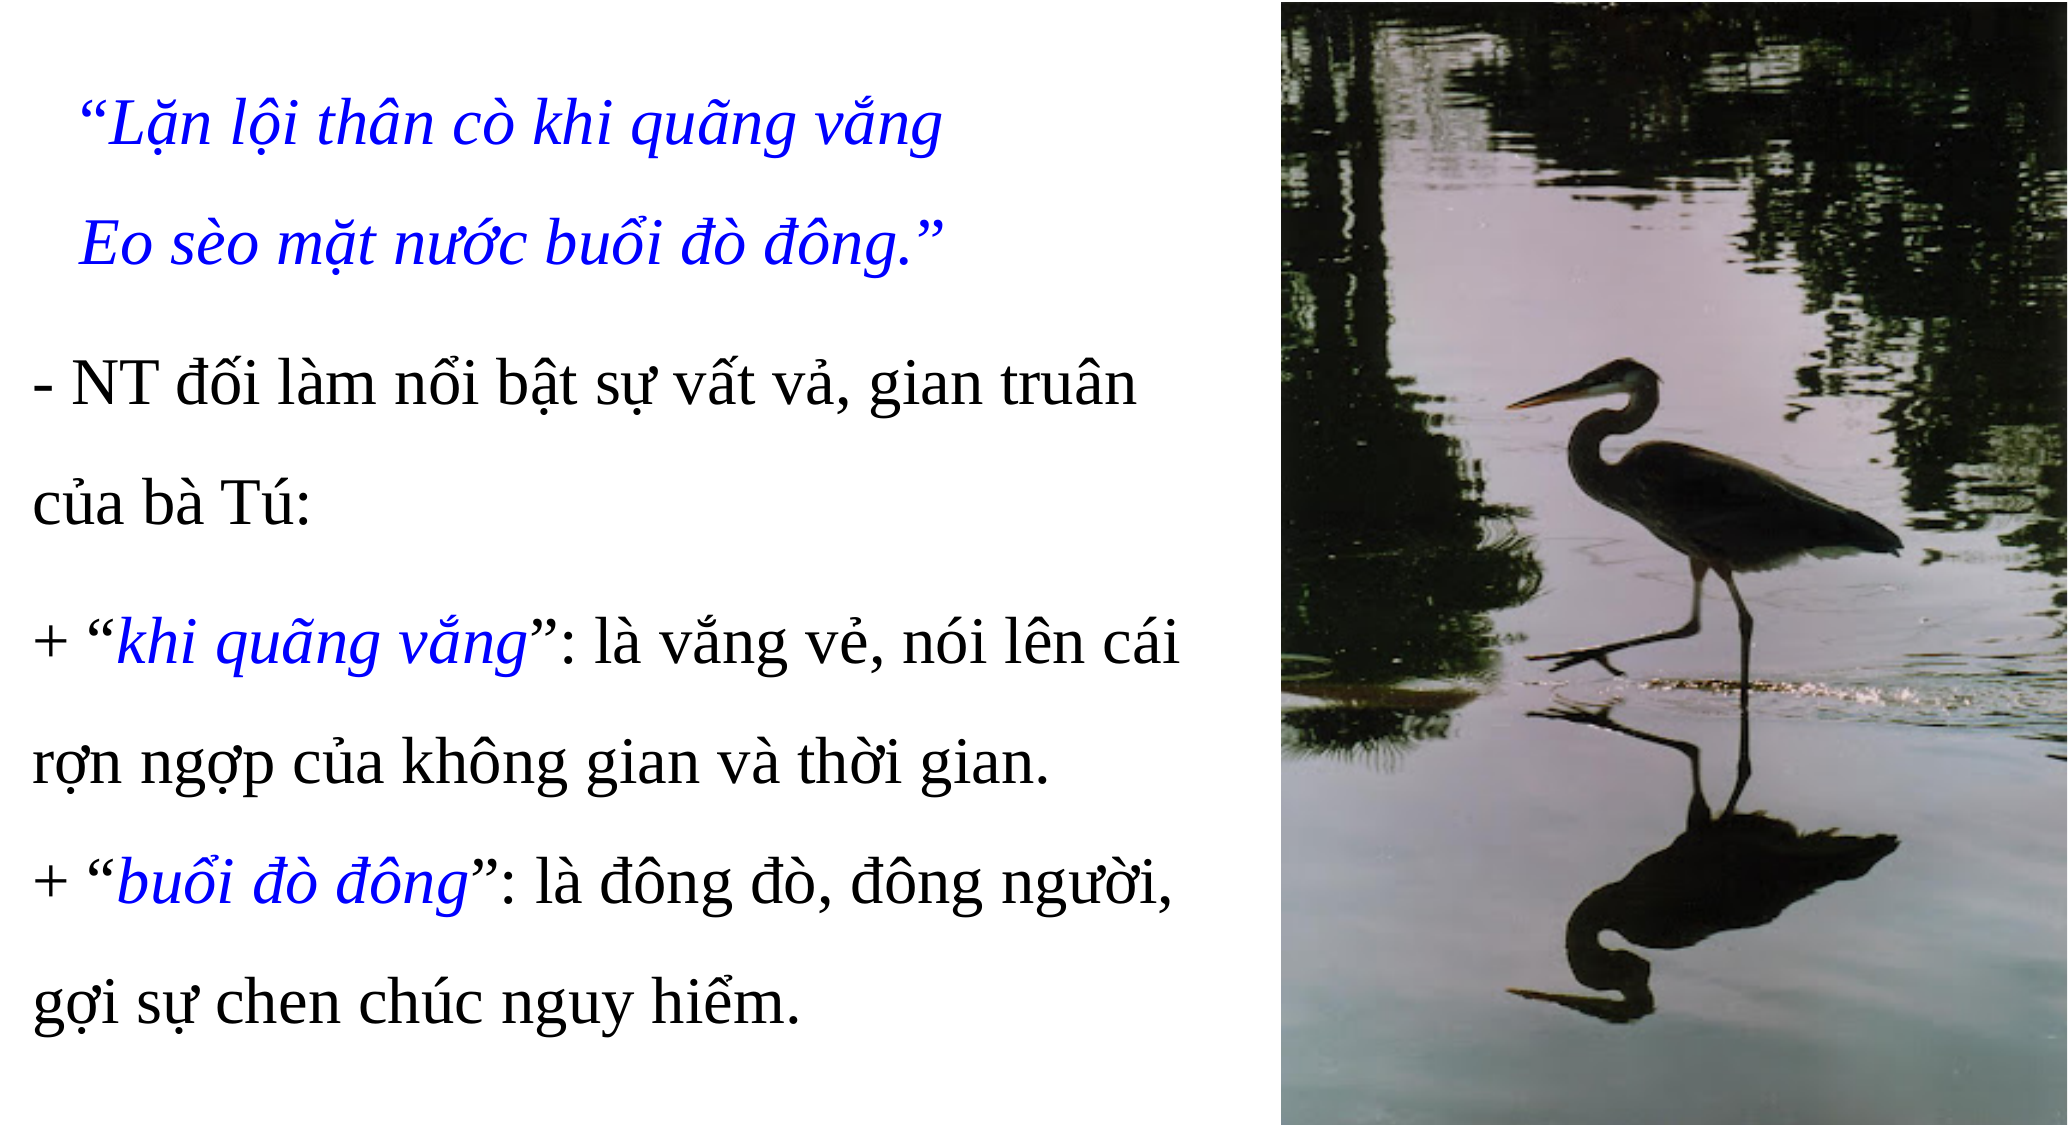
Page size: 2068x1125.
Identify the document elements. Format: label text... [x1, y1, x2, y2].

text_box - NT đối làm nổi bật sự vất vả, gian truân của bà Tú: [17, 290, 1199, 546]
text_box “Lặn lội thân cò khi quãng vắng Eo sèo mặt nước buổi đò đông.” [64, 30, 1258, 286]
text_box + “khi quãng vắng”: là vắng vẻ, nói lên cái rợn ngợp của không gian và thời gian. + “buổi đò đông”: là đông đò, đông người, gợi sự chen chúc nguy hiểm. [17, 549, 1224, 1045]
picture [1281, 2, 2068, 1125]
